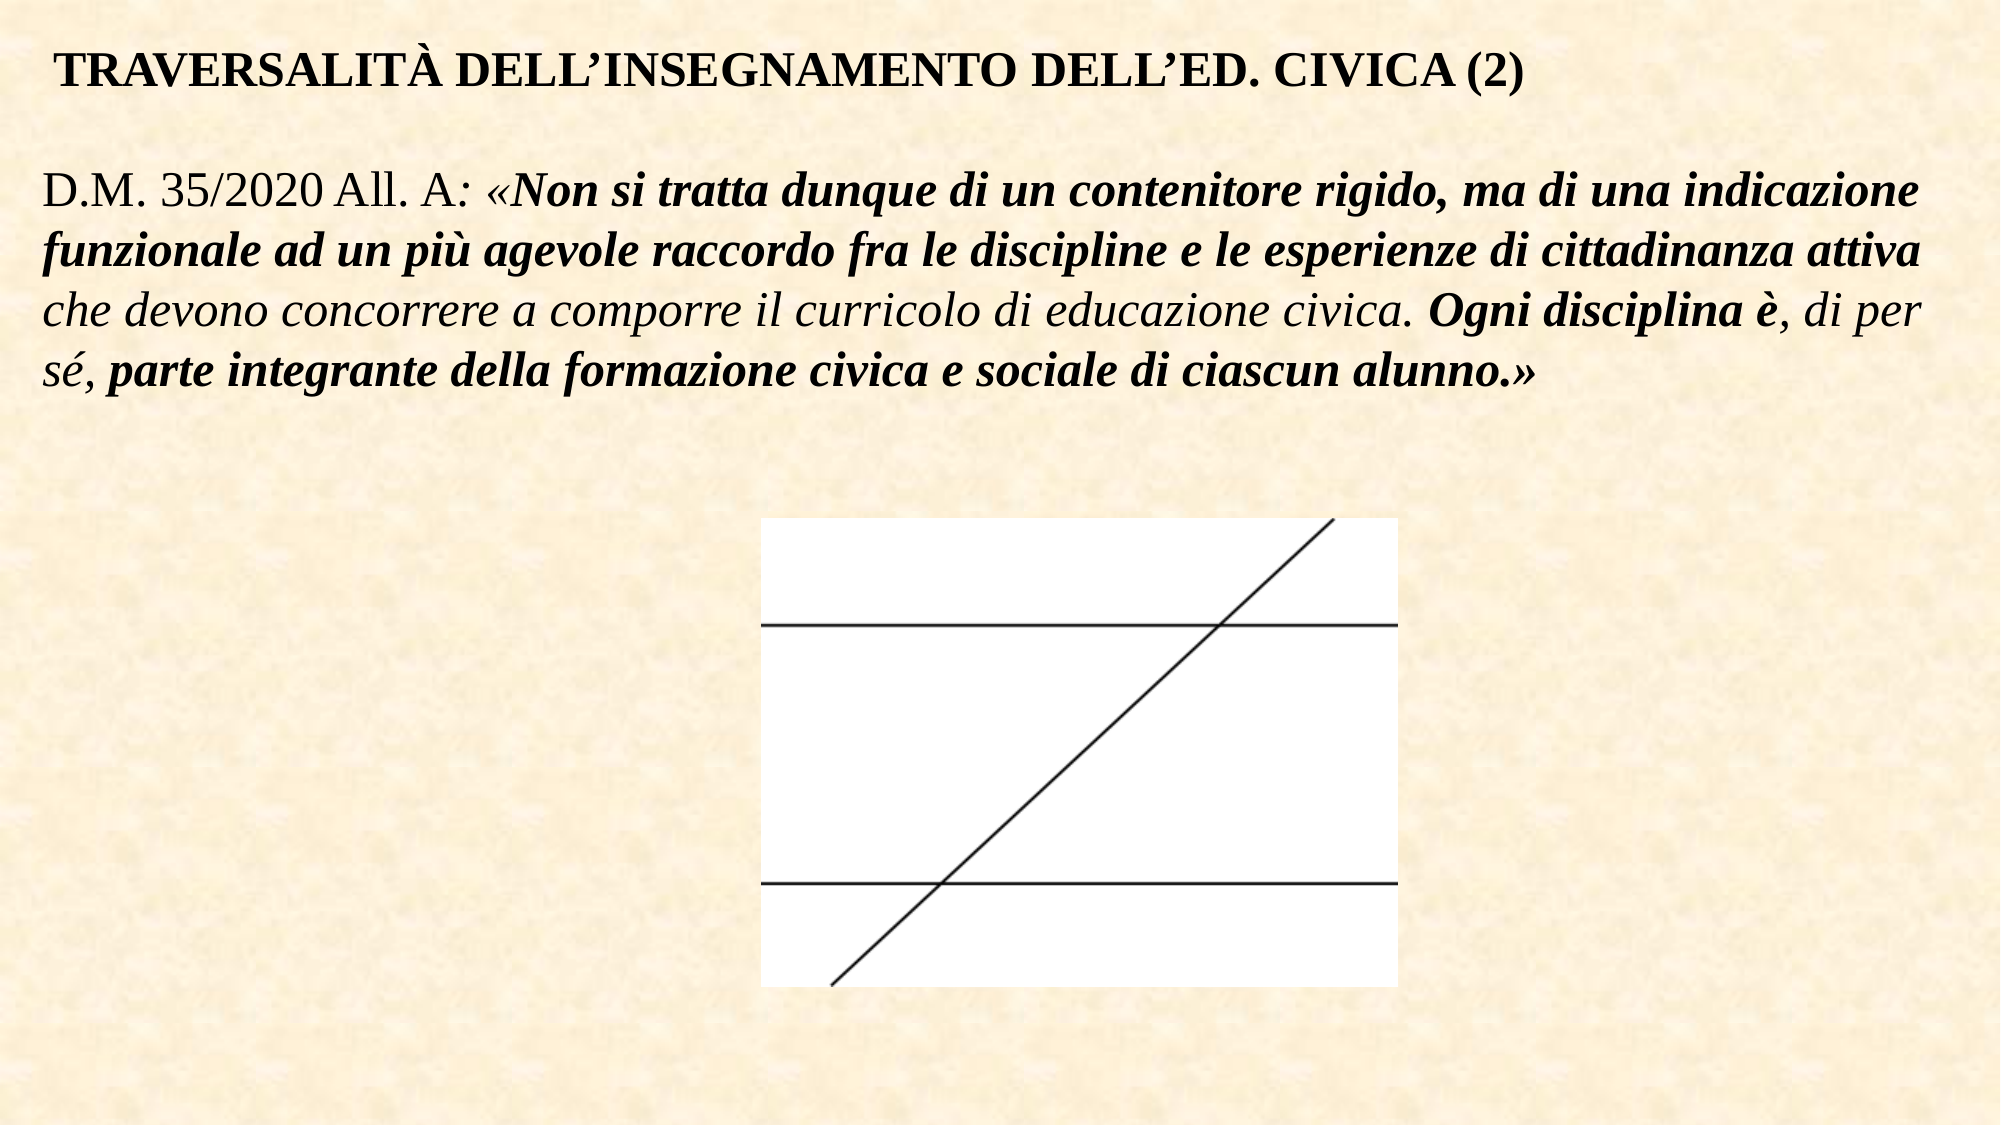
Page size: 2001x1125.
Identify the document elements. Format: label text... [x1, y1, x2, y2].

text_box TRAVERSALITÀ DELL’INSEGNAMENTO DELL’ED. CIVICA (2) D.M. 35/2020 All. A: «Non si tratta dunque di un contenitore rigido, ma di una indicazione funzionale ad un più agevole raccordo fra le discipline e le esperienze di cittadinanza attiva che devono concorrere a comporre il curricolo di educazione civica. Ogni disciplina è, di per sé, parte integrante della formazione civica e sociale di ciascun alunno.» [27, 29, 1940, 404]
picture [0, 0, 2001, 1125]
